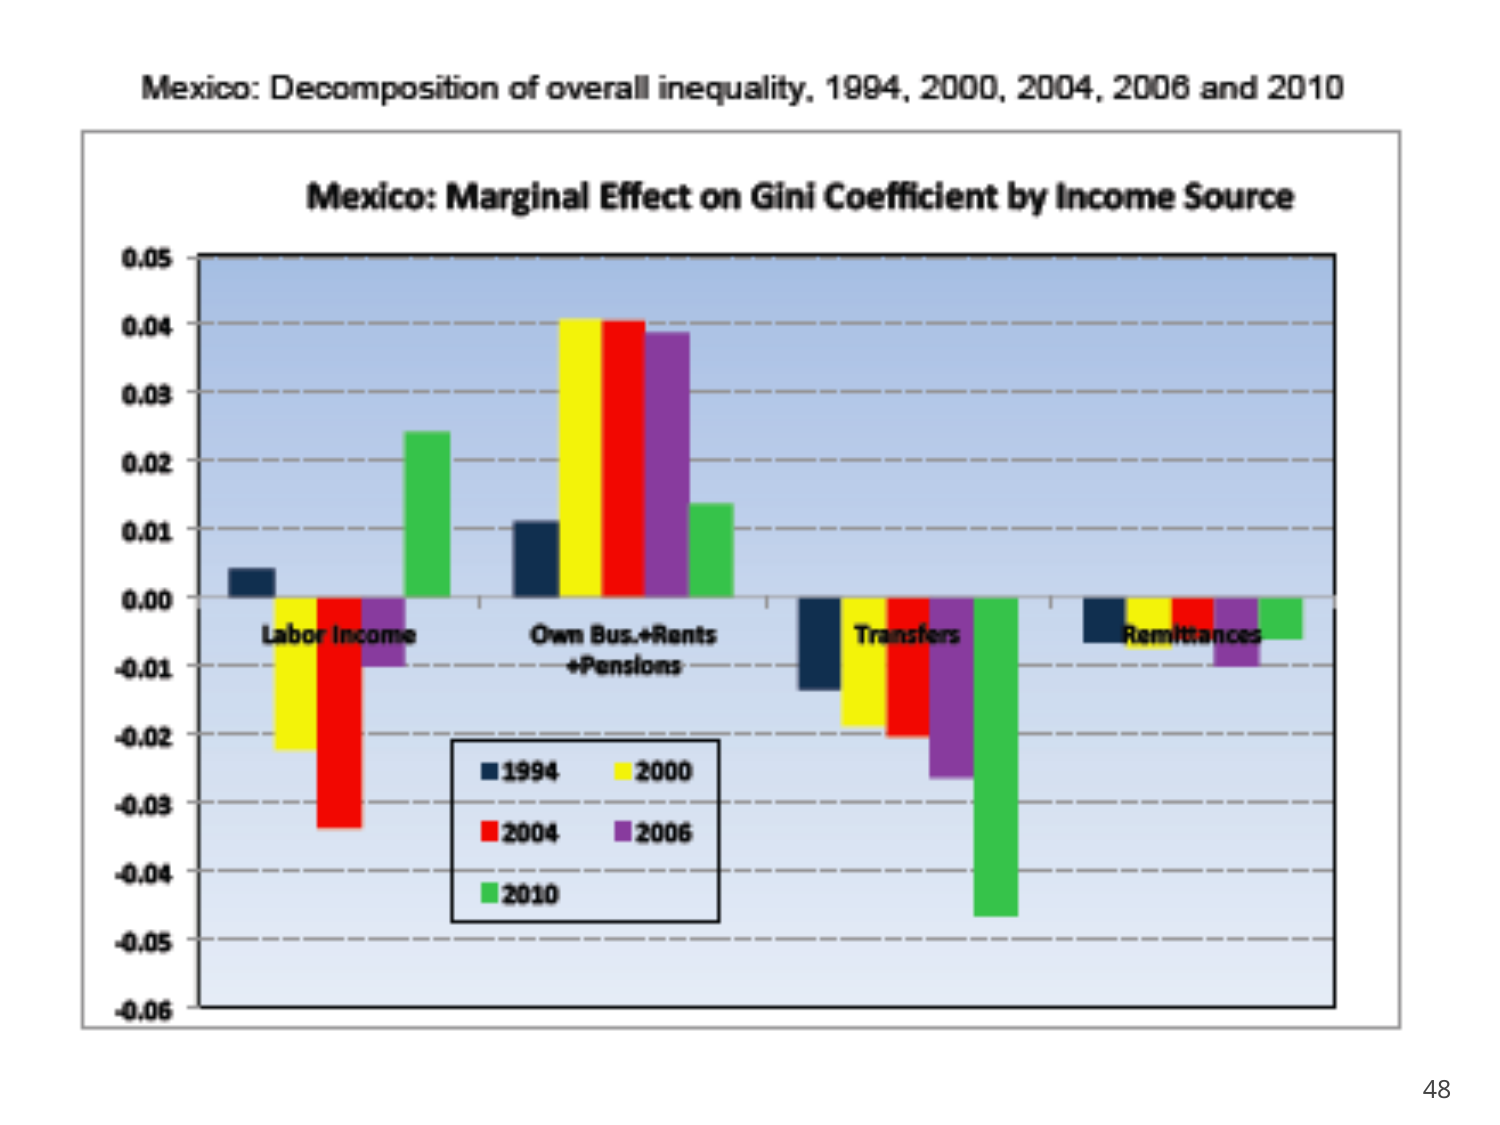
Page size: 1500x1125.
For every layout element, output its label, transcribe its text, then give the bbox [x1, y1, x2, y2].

picture [41, 66, 1471, 1065]
slide_number 48 [1345, 1073, 1467, 1108]
